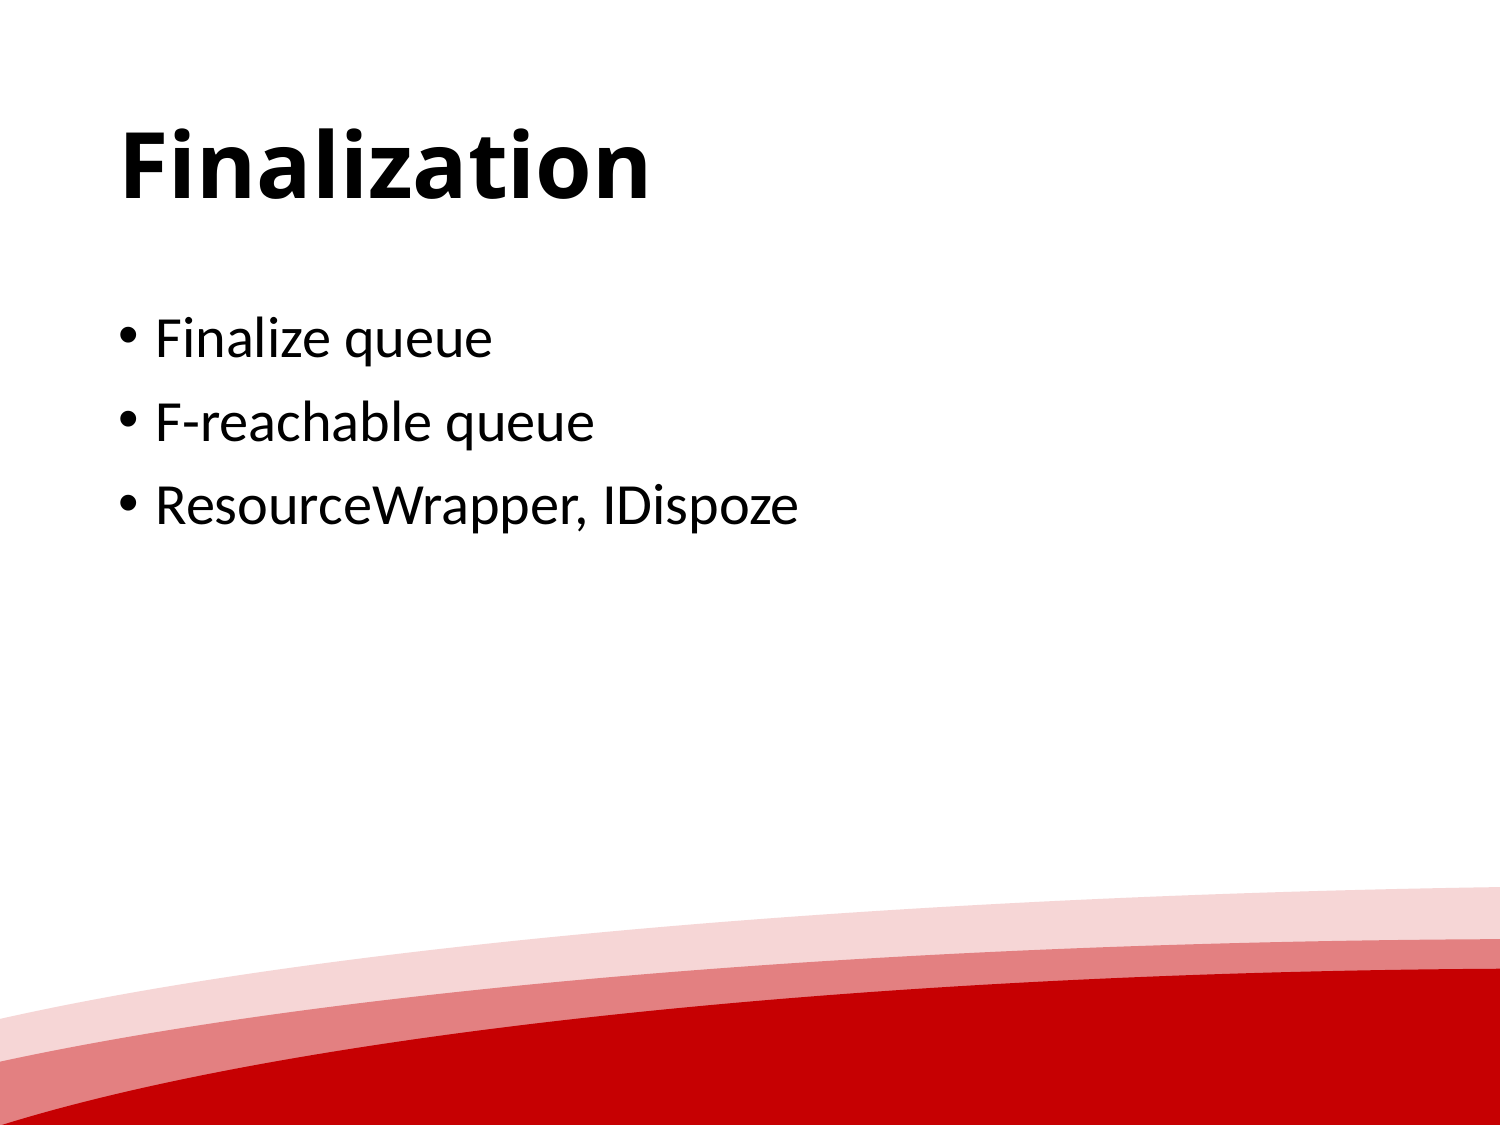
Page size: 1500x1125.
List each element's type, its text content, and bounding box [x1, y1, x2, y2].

title Finalization [103, 59, 1397, 278]
list Finalize queue F-reachable queue ResourceWrapper, IDispoze [103, 299, 1397, 1014]
